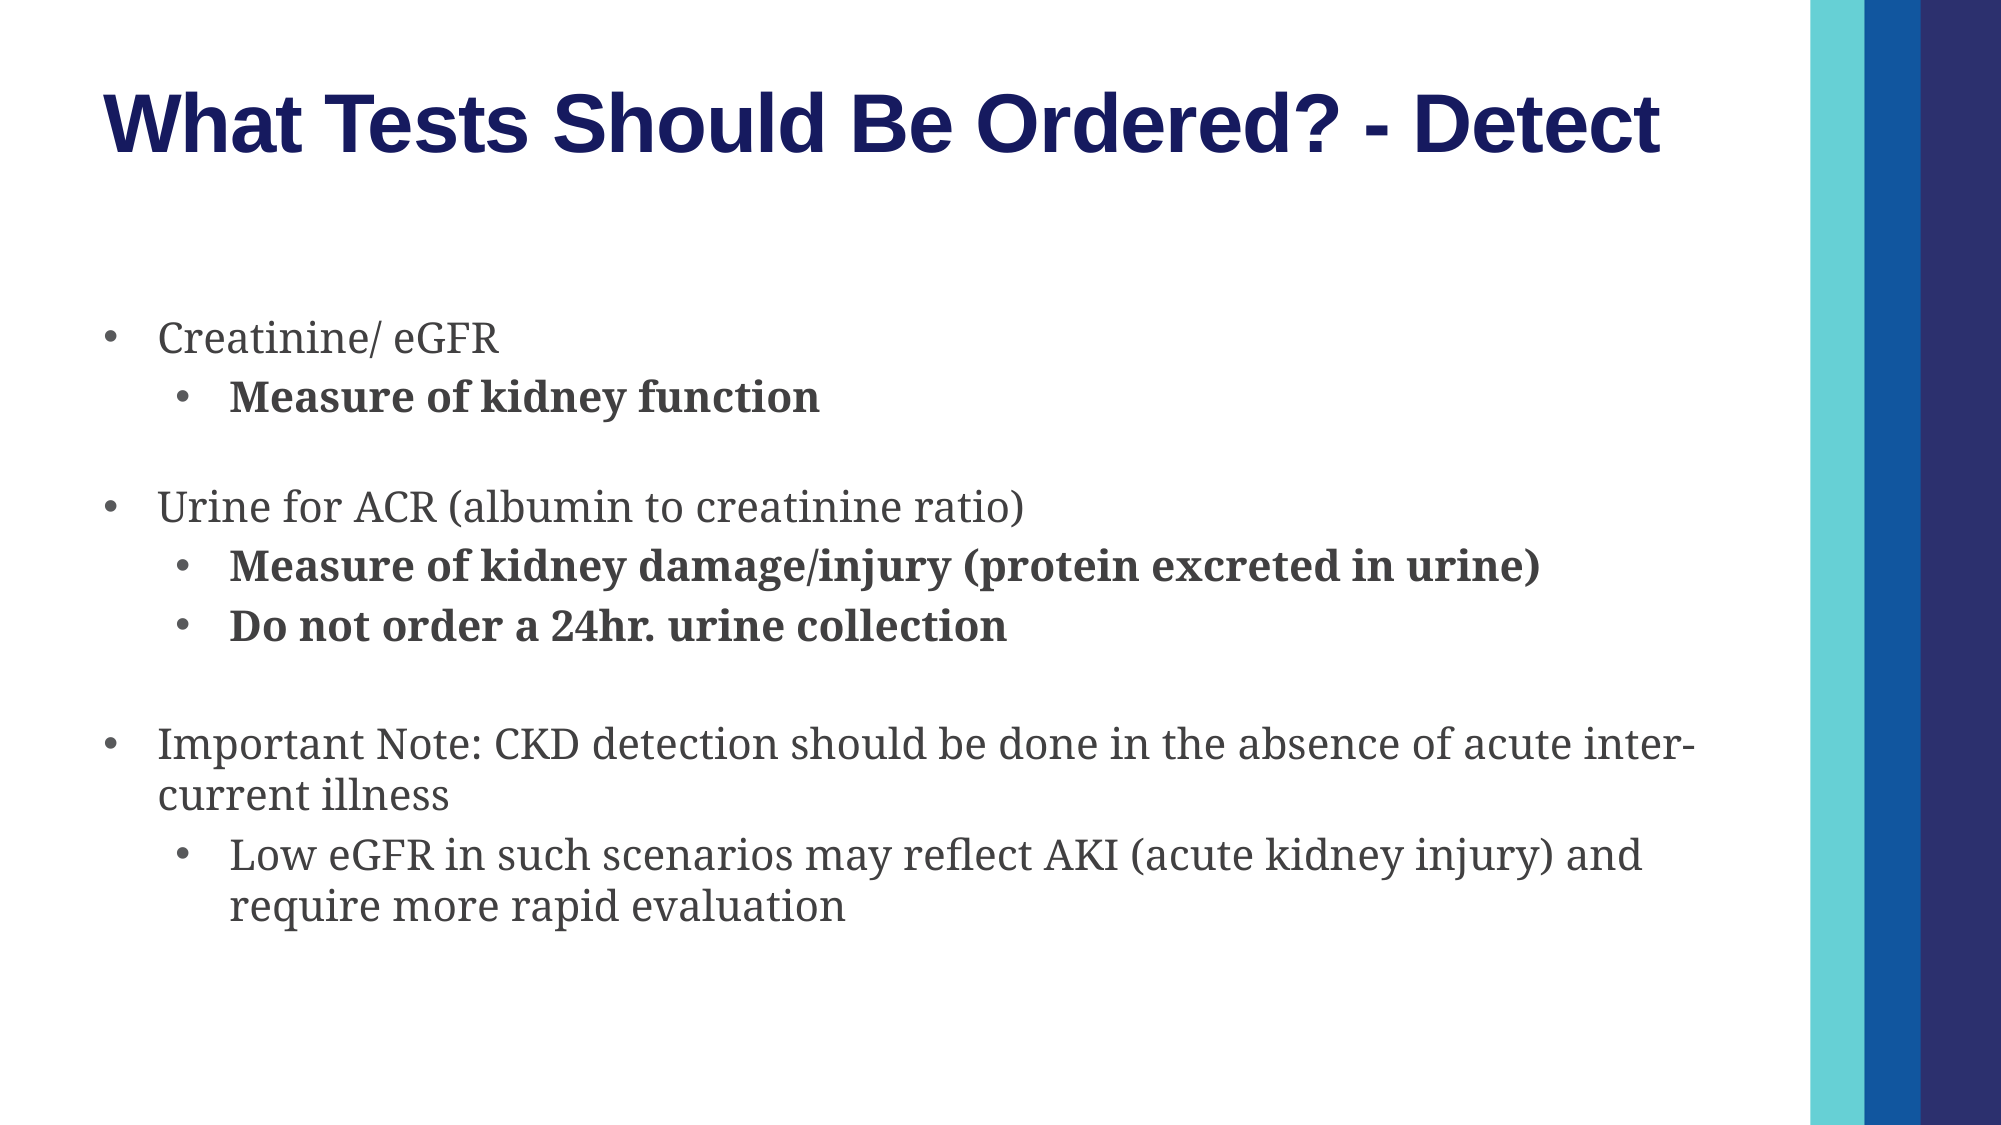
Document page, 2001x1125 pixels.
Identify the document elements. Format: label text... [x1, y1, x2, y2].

title What Tests Should Be Ordered? - Detect [103, 80, 1783, 198]
list Creatinine/ eGFR Measure of kidney function Urine for ACR (albumin to creatinine ratio) Measure of kidney damage/injury (protein excreted in urine) Do not order a 24hr. urine collection Important Note: CKD detection should be done in the absence of acute inter-current illness Low eGFR in such scenarios may reflect AKI (acute kidney injury) and require more rapid evaluation [103, 257, 1782, 941]
